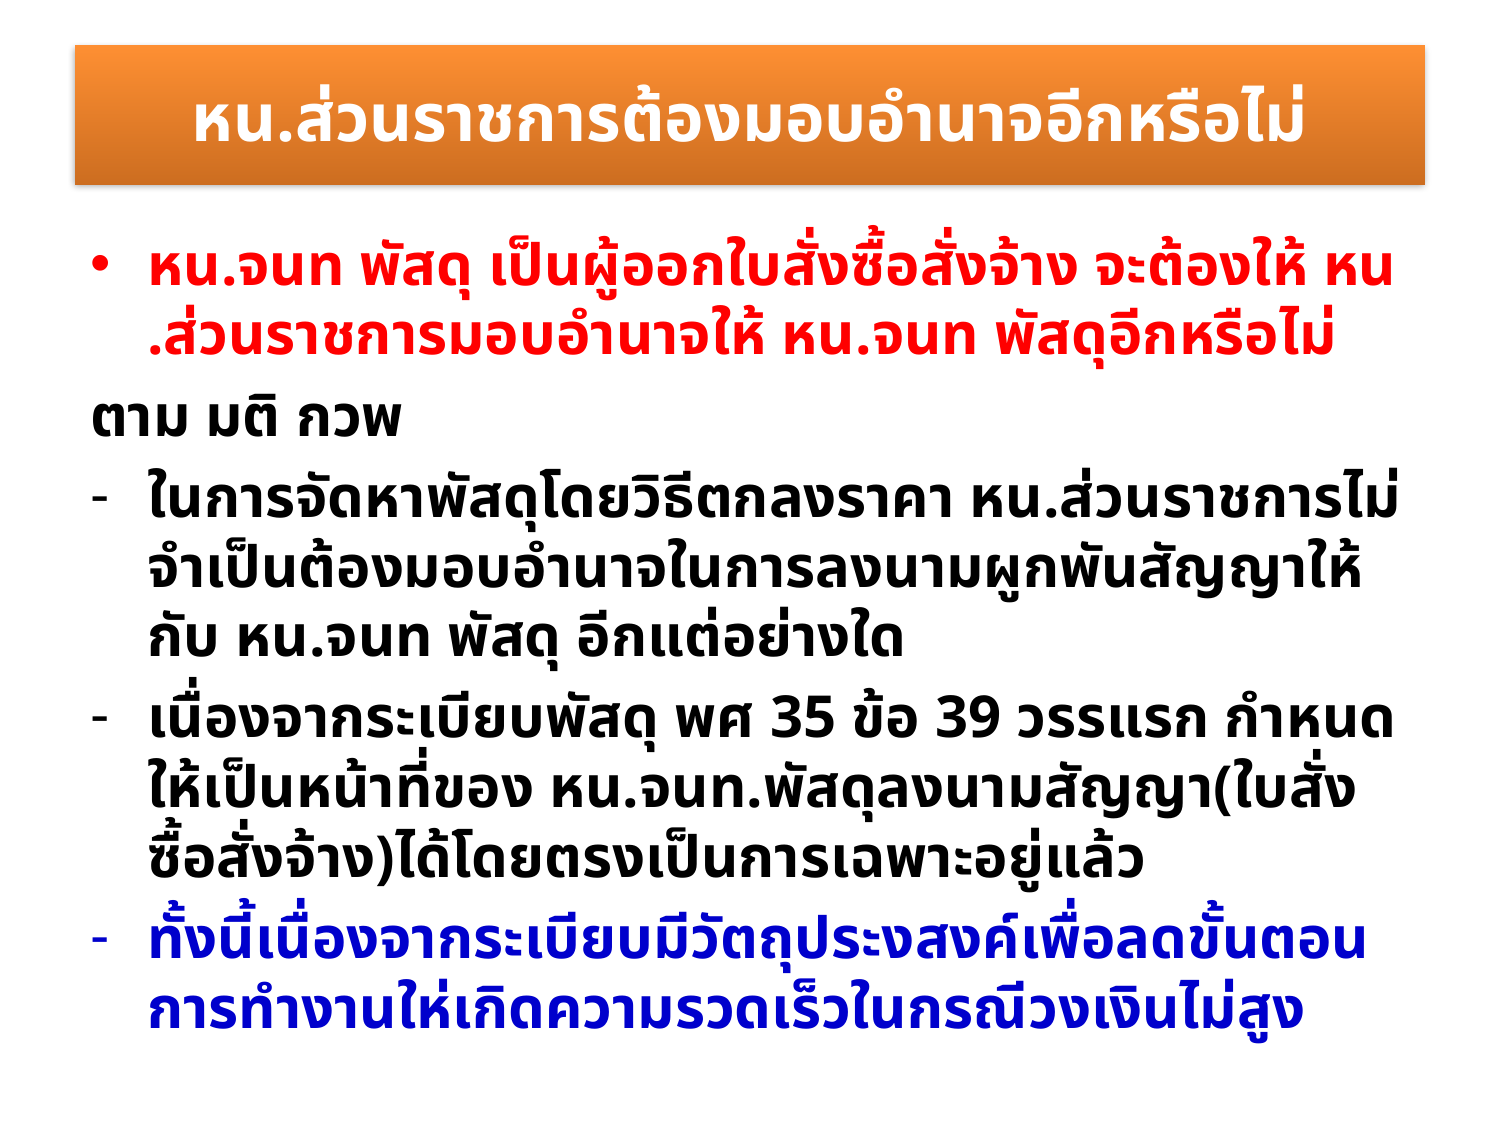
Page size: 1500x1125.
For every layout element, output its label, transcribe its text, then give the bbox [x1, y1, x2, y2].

title หน.ส่วนราชการต้องมอบอำนาจอีกหรือไม่ [75, 45, 1425, 185]
list หน.จนท พัสดุ เป็นผู้ออกใบสั่งซื้อสั่งจ้าง จะต้องให้ หน .ส่วนราชการมอบอำนาจให้ หน.จนท พัสดุอีกหรือไม่ ตาม มติ กวพ ในการจัดหาพัสดุโดยวิธีตกลงราคา หน.ส่วนราชการไม่จำเป็นต้องมอบอำนาจในการลงนามผูกพันสัญญาให้กับ หน.จนท พัสดุ อีกแต่อย่างใด เนื่องจากระเบียบพัสดุ พศ 35 ข้อ 39 วรรแรก กำหนดให้เป็นหน้าที่ของ หน.จนท.พัสดุลงนามสัญญา(ใบสั่งซื้อสั่งจ้าง)ได้โดยตรงเป็นการเฉพาะอยู่แล้ว ทั้งนี้เนื่องจากระเบียบมีวัตถุประงสงค์เพื่อลดขั้นตอนการทำงานให่เกิดความรวดเร็วในกรณีวงเงินไม่สูง [75, 219, 1425, 1094]
